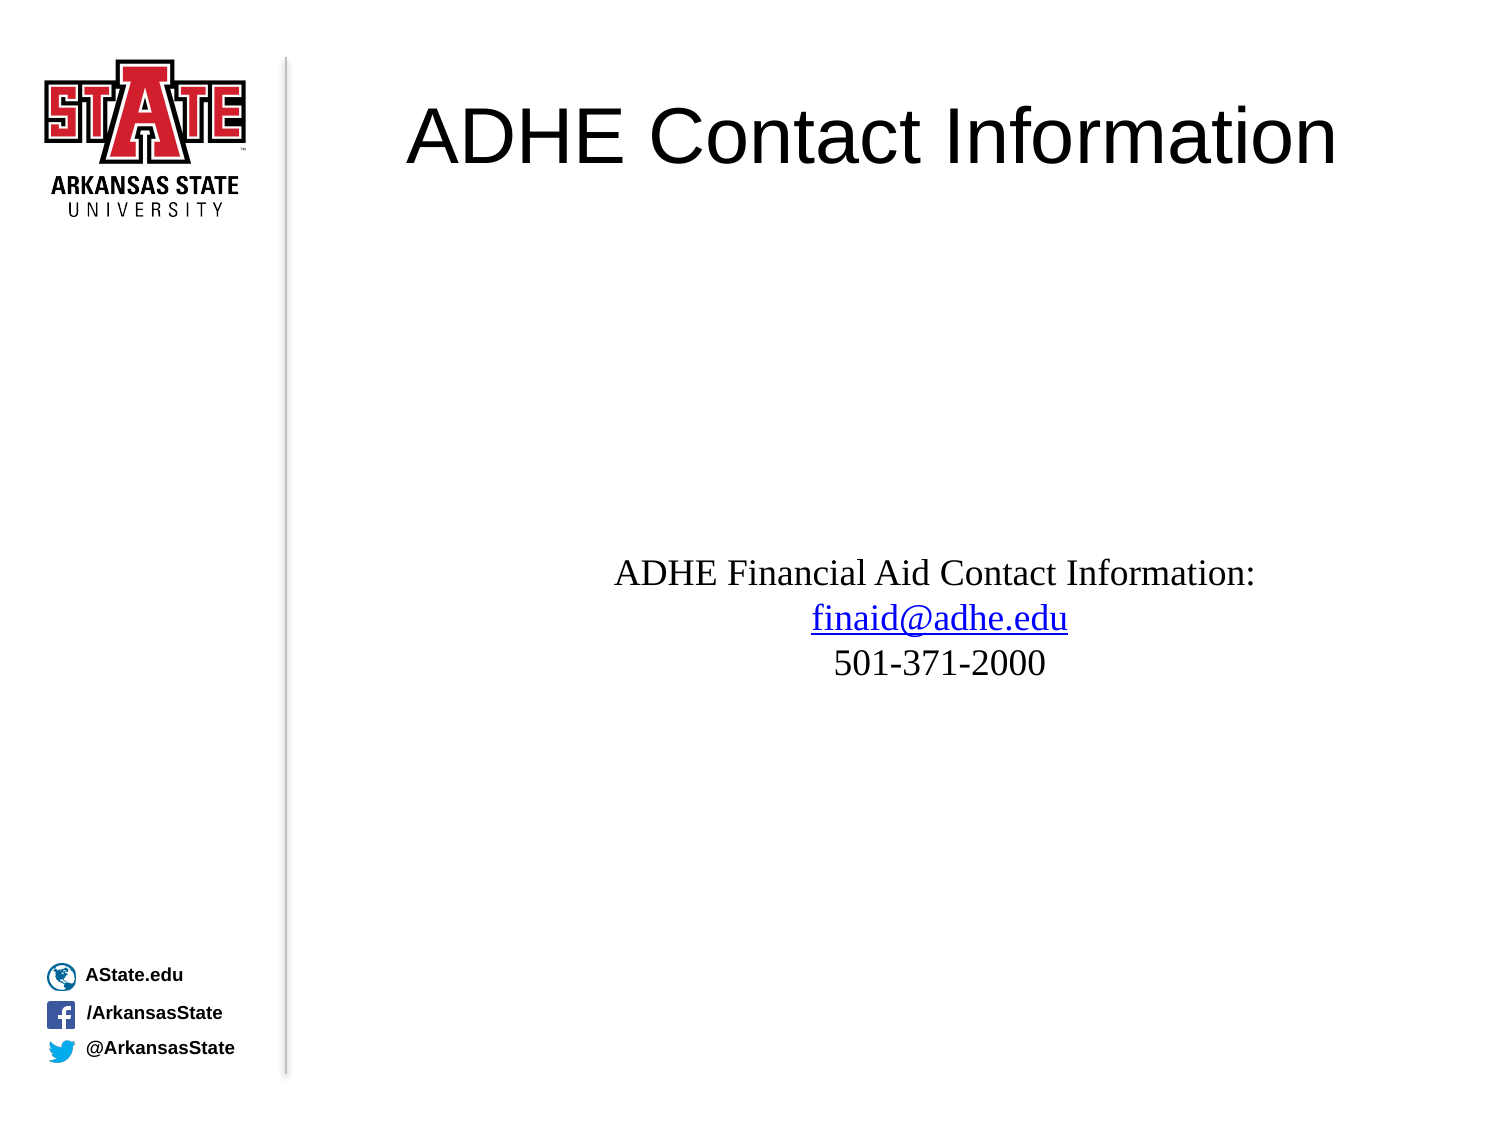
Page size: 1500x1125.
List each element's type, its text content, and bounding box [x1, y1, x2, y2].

text_box /ArkansasState [76, 993, 238, 1028]
text_box @ArkansasState [85, 1028, 250, 1066]
picture [47, 983, 54, 991]
picture [50, 969, 74, 989]
text_box ADHE Financial Aid Contact Information: finaid@adhe.edu 501-371-2000 [538, 540, 1342, 691]
text_box AState.edu [70, 954, 199, 993]
picture [47, 962, 59, 972]
picture [38, 1000, 85, 1075]
title ADHE Contact Information [320, 57, 1425, 207]
picture [42, 57, 248, 218]
picture [65, 962, 76, 970]
